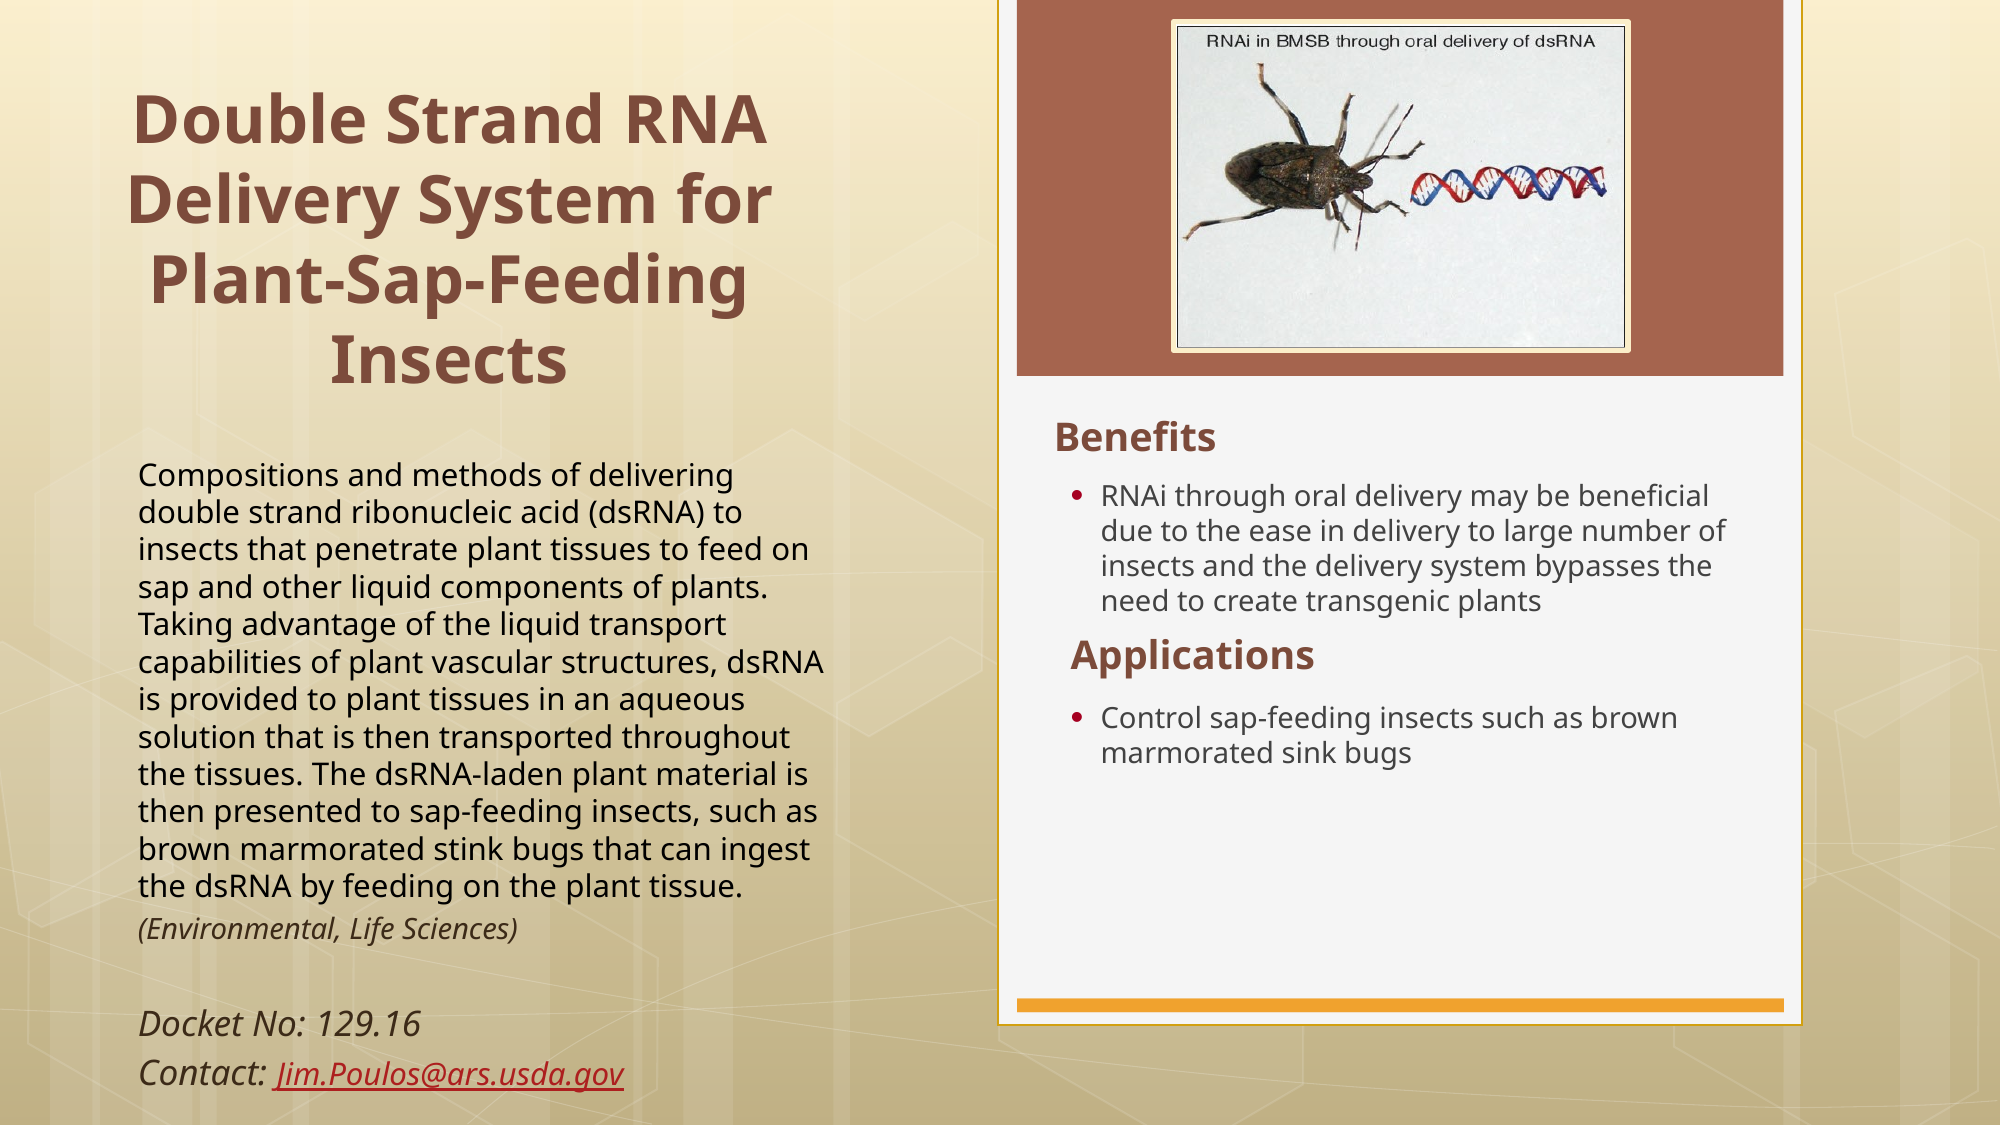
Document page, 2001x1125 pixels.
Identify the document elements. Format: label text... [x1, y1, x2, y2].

subtitle Benefits RNAi through oral delivery may be beneficial due to the ease in delivery to large number of insects and the delivery system bypasses the need to create transgenic plants Applications Control sap-feeding insects such as brown marmorated sink bugs [1038, 403, 1763, 974]
picture [1176, 24, 1626, 348]
title Double Strand RNA Delivery System for Plant-Sap-Feeding Insects [87, 124, 813, 404]
text_box Compositions and methods of delivering double strand ribonucleic acid (dsRNA) to insects that penetrate plant tissues to feed on sap and other liquid components of plants. Taking advantage of the liquid transport capabilities of plant vascular structures, dsRNA is provided to plant tissues in an aqueous solution that is then transported throughout the tissues. The dsRNA-laden plant material is then presented to sap-feeding insects, such as brown marmorated stink bugs that can ingest the dsRNA by feeding on the plant tissue. (Environmental, Life Sciences) Docket No: 129.16 Contact: Jim.Poulos@ars.usda.gov [122, 447, 847, 1112]
